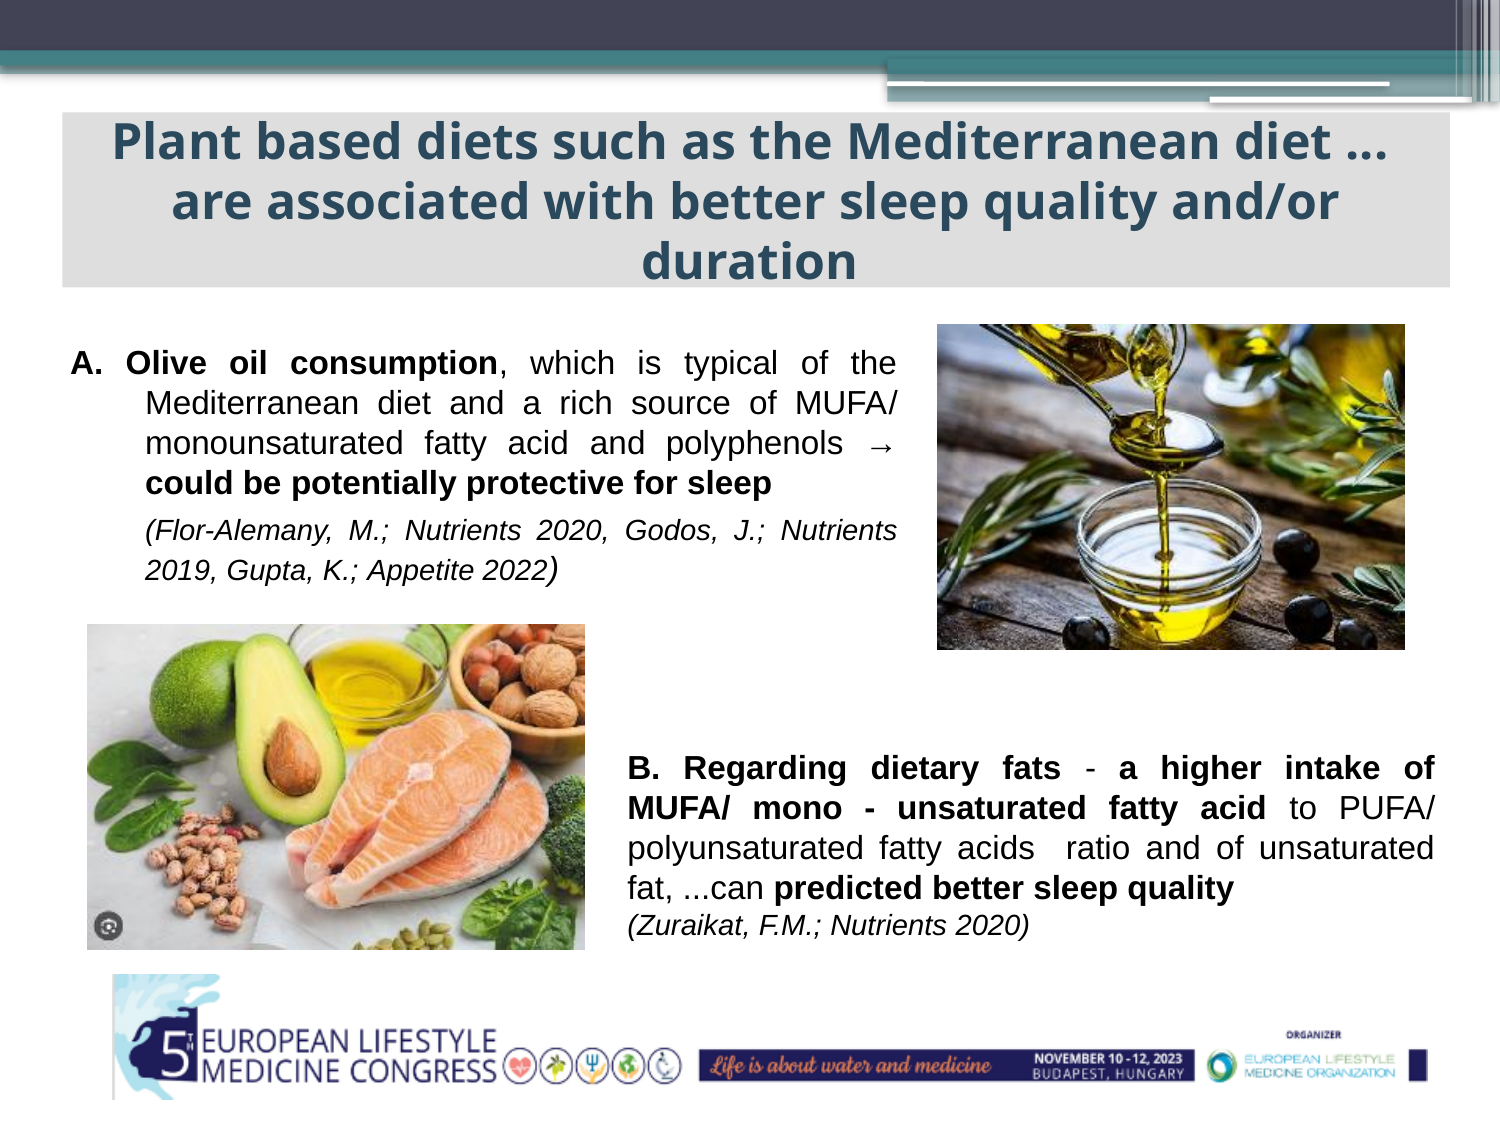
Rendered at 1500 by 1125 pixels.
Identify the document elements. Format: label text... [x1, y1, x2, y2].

picture [87, 624, 585, 951]
picture [937, 324, 1405, 651]
picture [112, 974, 1428, 1100]
text_box B. Regarding dietary fats - a higher intake of MUFA/ mono - unsaturated fatty acid to PUFA/ polyunsaturated fatty acids ratio and of unsaturated fat, ...can predicted better sleep quality (Zuraikat, F.M.; Nutrients 2020) [612, 739, 1450, 949]
list A. Olive oil consumption, which is typical of the Mediterranean diet and a rich source of MUFA/ monounsaturated fatty acid and polyphenols → could be potentially protective for sleep (Flor-Alemany, M.; Nutrients 2020, Godos, J.; Nutrients 2019, Gupta, K.; Appetite 2022) [37, 287, 913, 613]
title Plant based diets such as the Mediterranean diet ... are associated with better sleep quality and/or duration [62, 112, 1450, 288]
